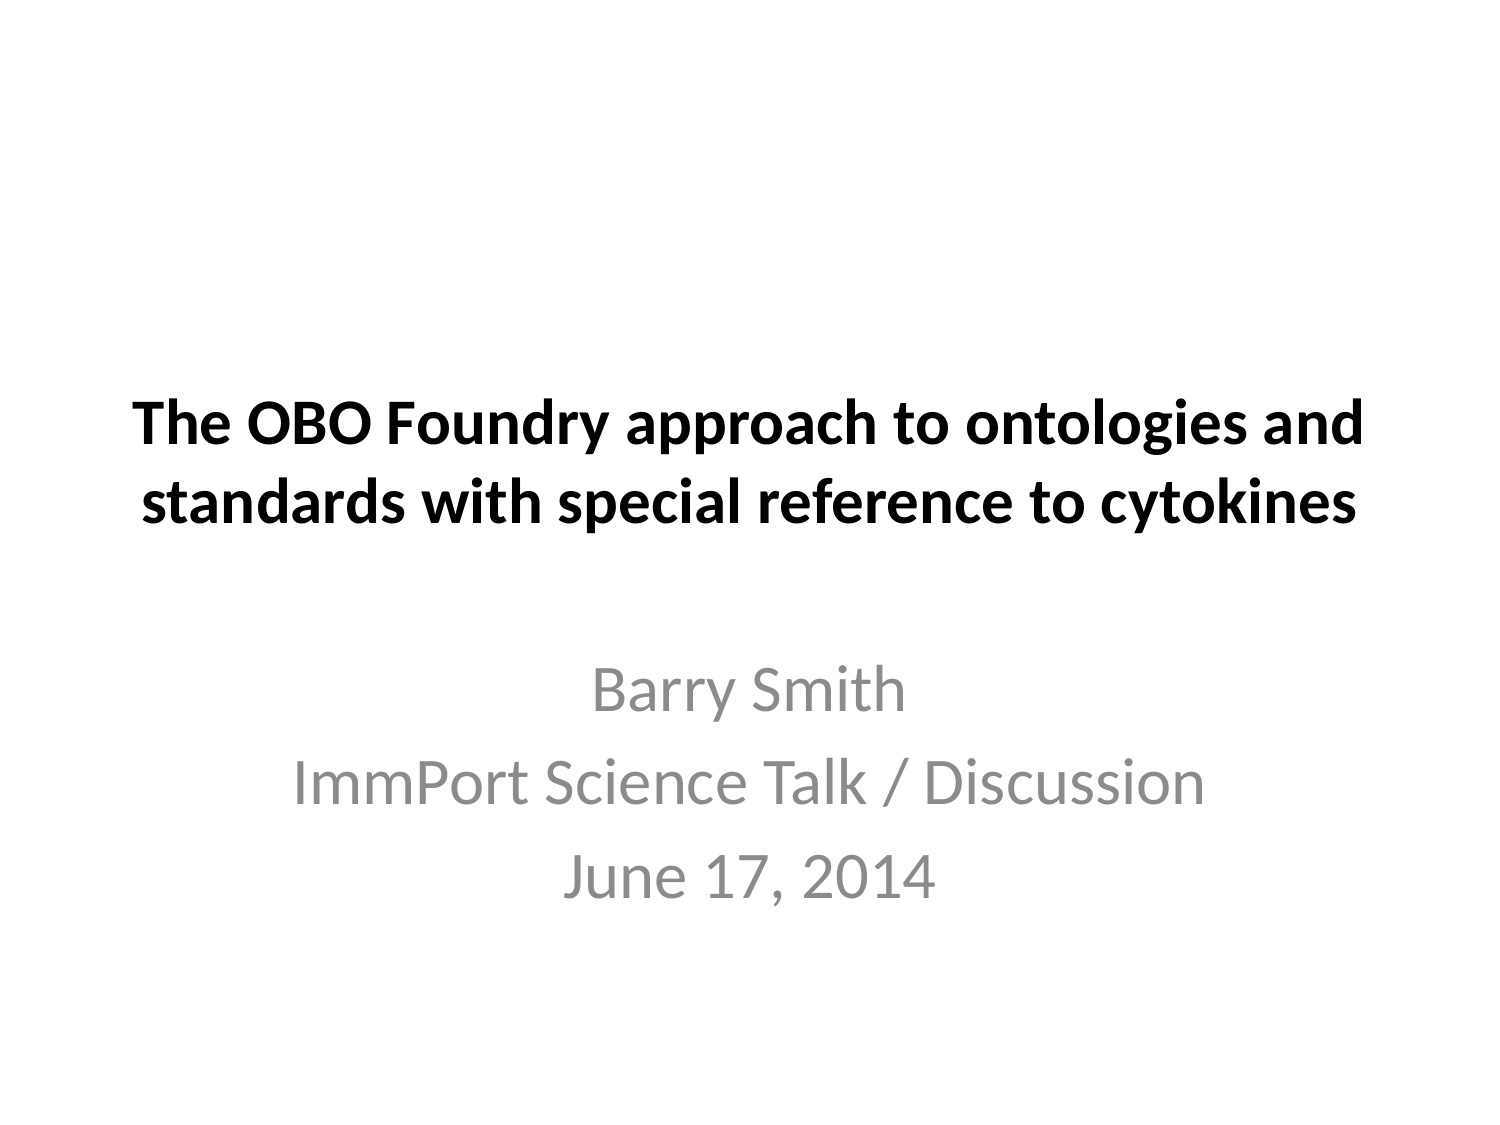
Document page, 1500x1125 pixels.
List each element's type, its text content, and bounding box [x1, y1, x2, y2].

subtitle Barry Smith ImmPort Science Talk / Discussion June 17, 2014 [225, 637, 1275, 925]
title The OBO Foundry approach to ontologies and standards with special reference to cytokines [112, 337, 1388, 579]
